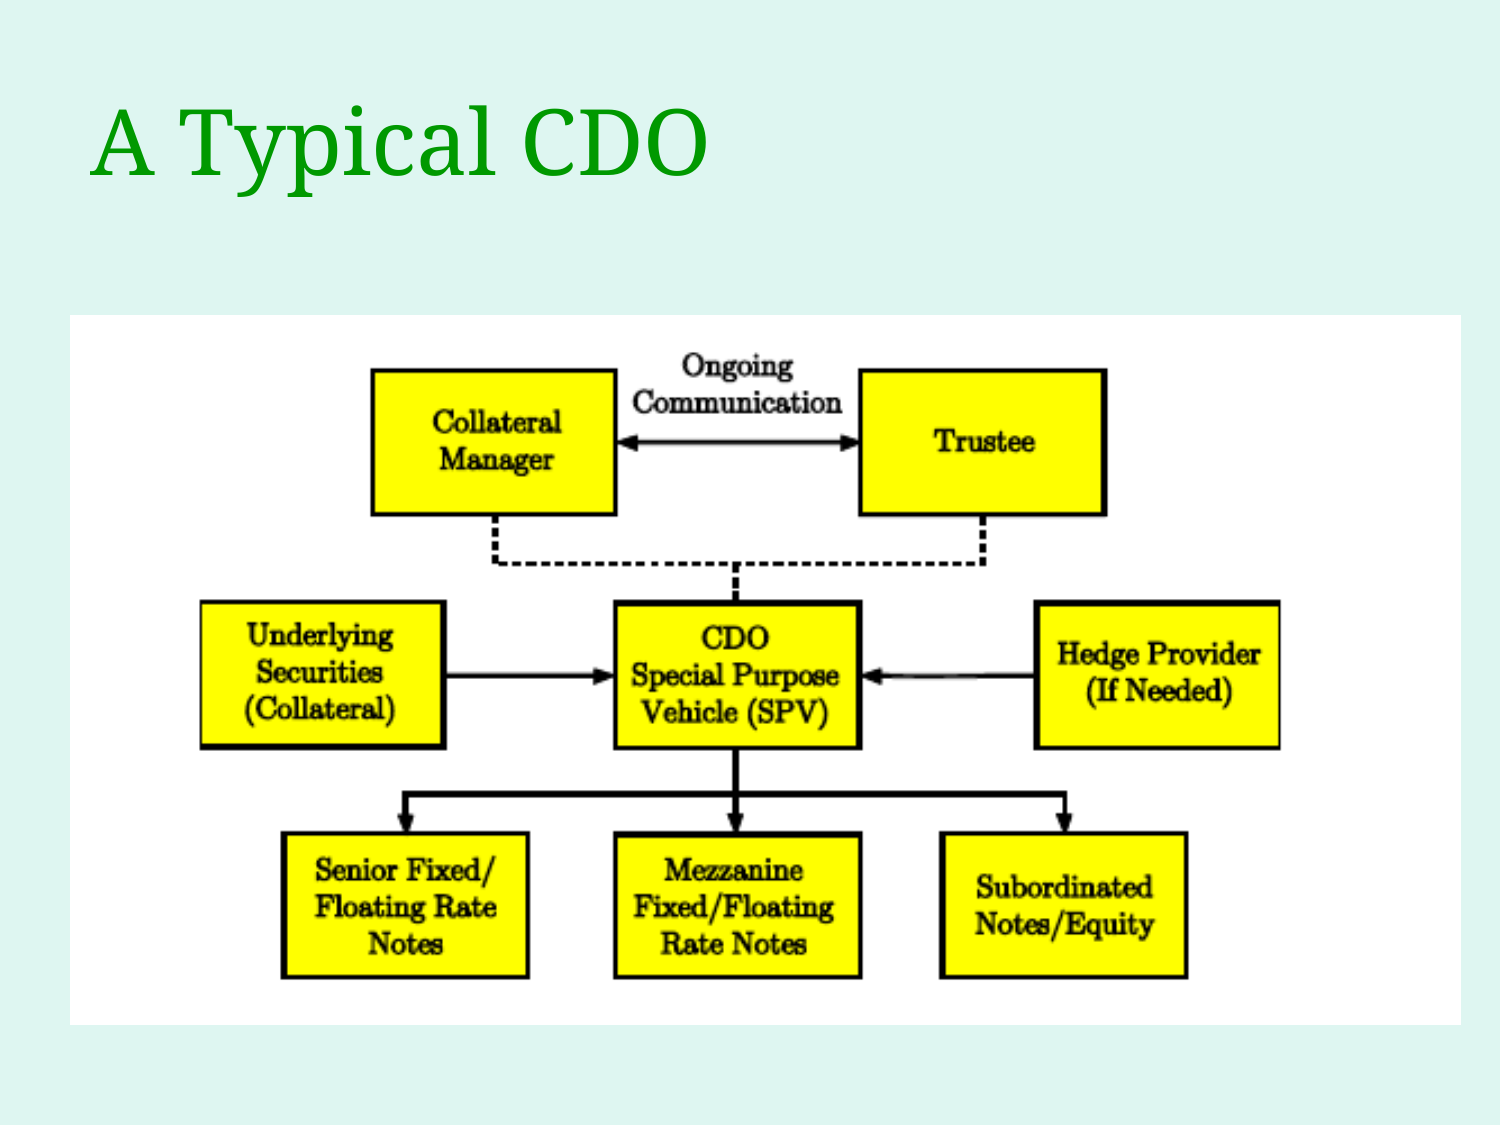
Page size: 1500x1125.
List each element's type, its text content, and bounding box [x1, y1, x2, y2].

picture [70, 315, 1461, 1026]
title A Typical CDO [75, 45, 1425, 233]
